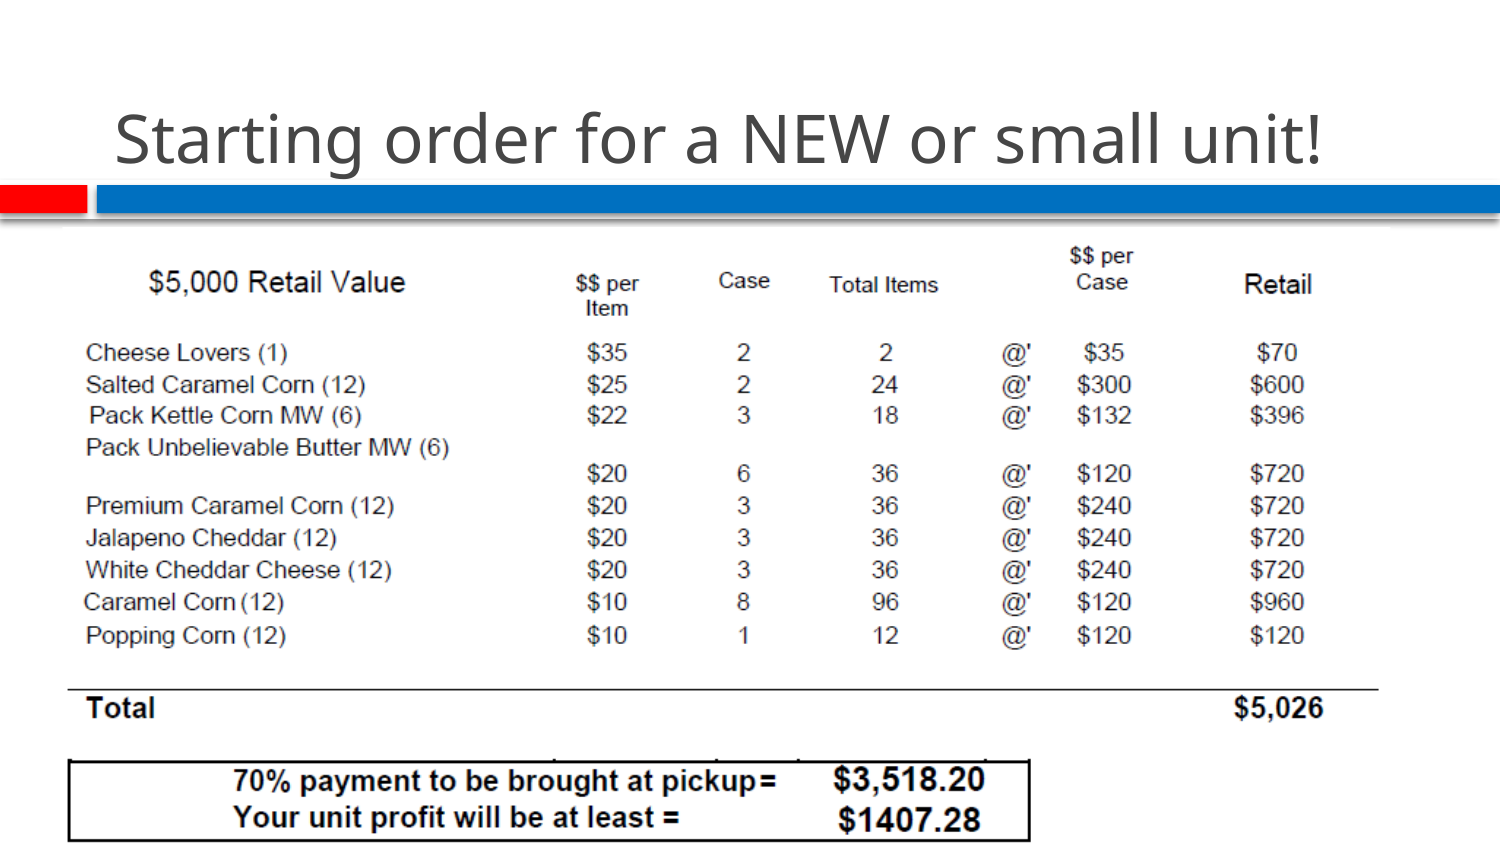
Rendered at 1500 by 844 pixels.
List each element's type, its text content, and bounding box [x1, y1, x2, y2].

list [62, 227, 1391, 844]
title Starting order for a NEW or small unit! [99, 19, 1438, 185]
